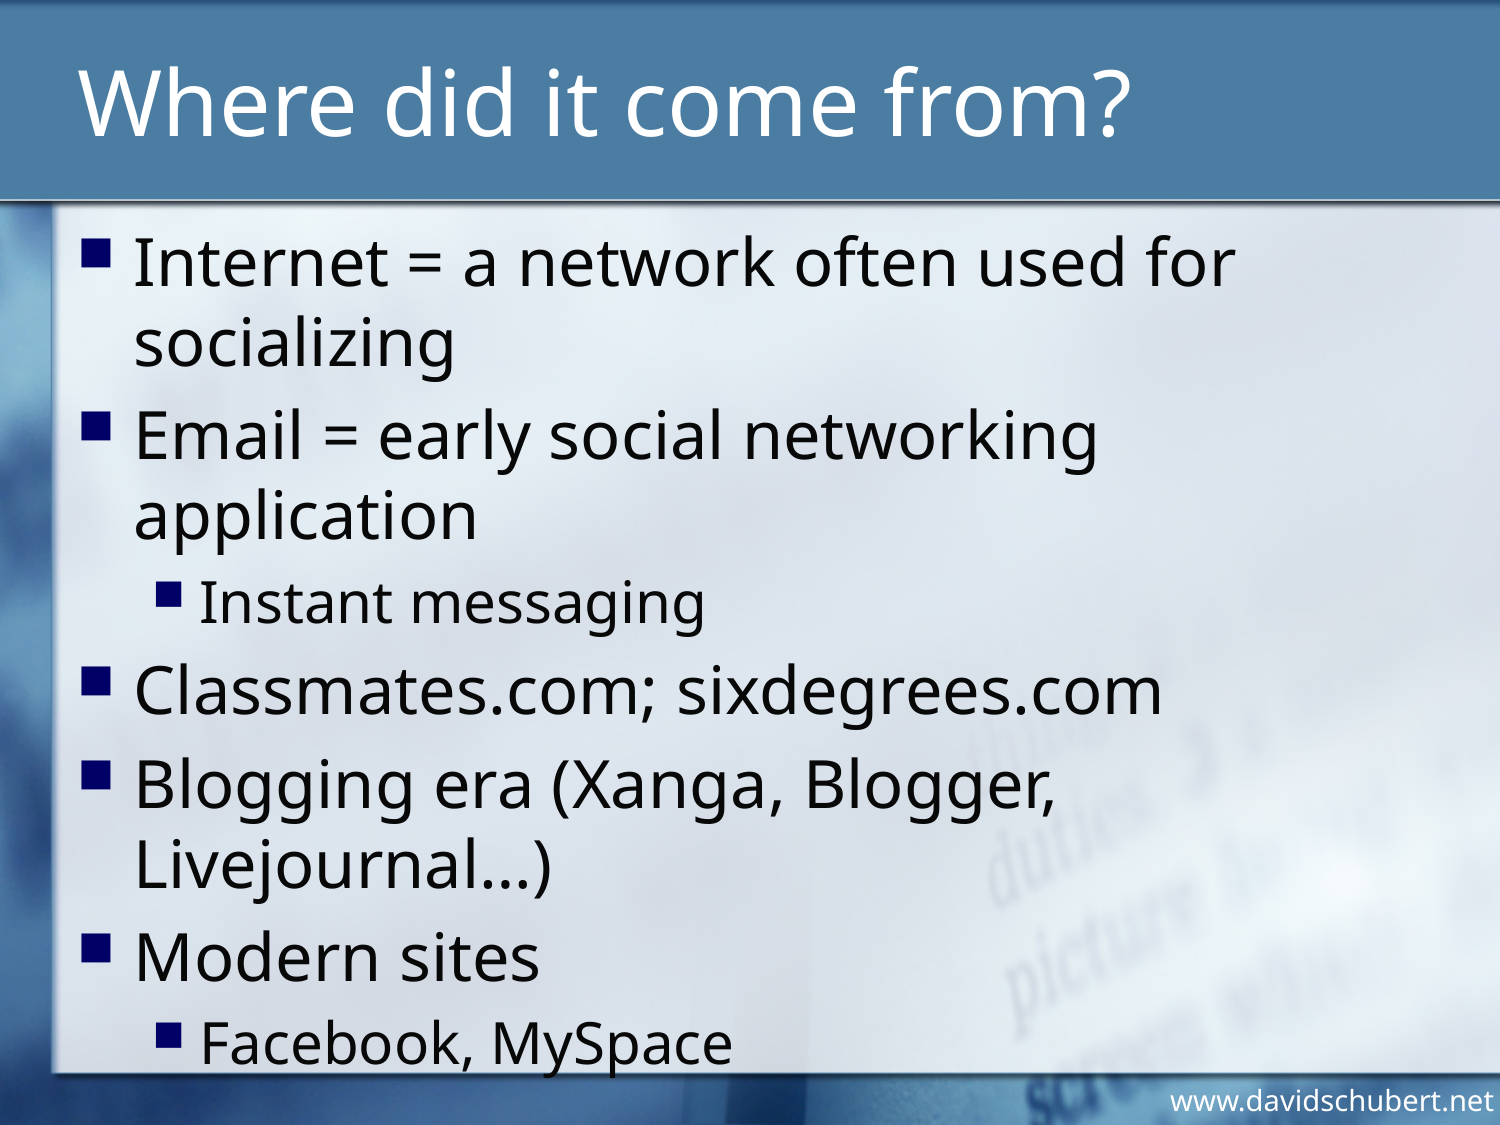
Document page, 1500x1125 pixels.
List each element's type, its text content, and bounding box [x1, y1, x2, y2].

picture [0, 0, 1500, 1125]
list Internet = a network often used for socializing Email = early social networking application Instant messaging Classmates.com; sixdegrees.com Blogging era (Xanga, Blogger, Livejournal…) Modern sites Facebook, MySpace [62, 212, 1463, 1076]
title Where did it come from? [62, 12, 1462, 188]
